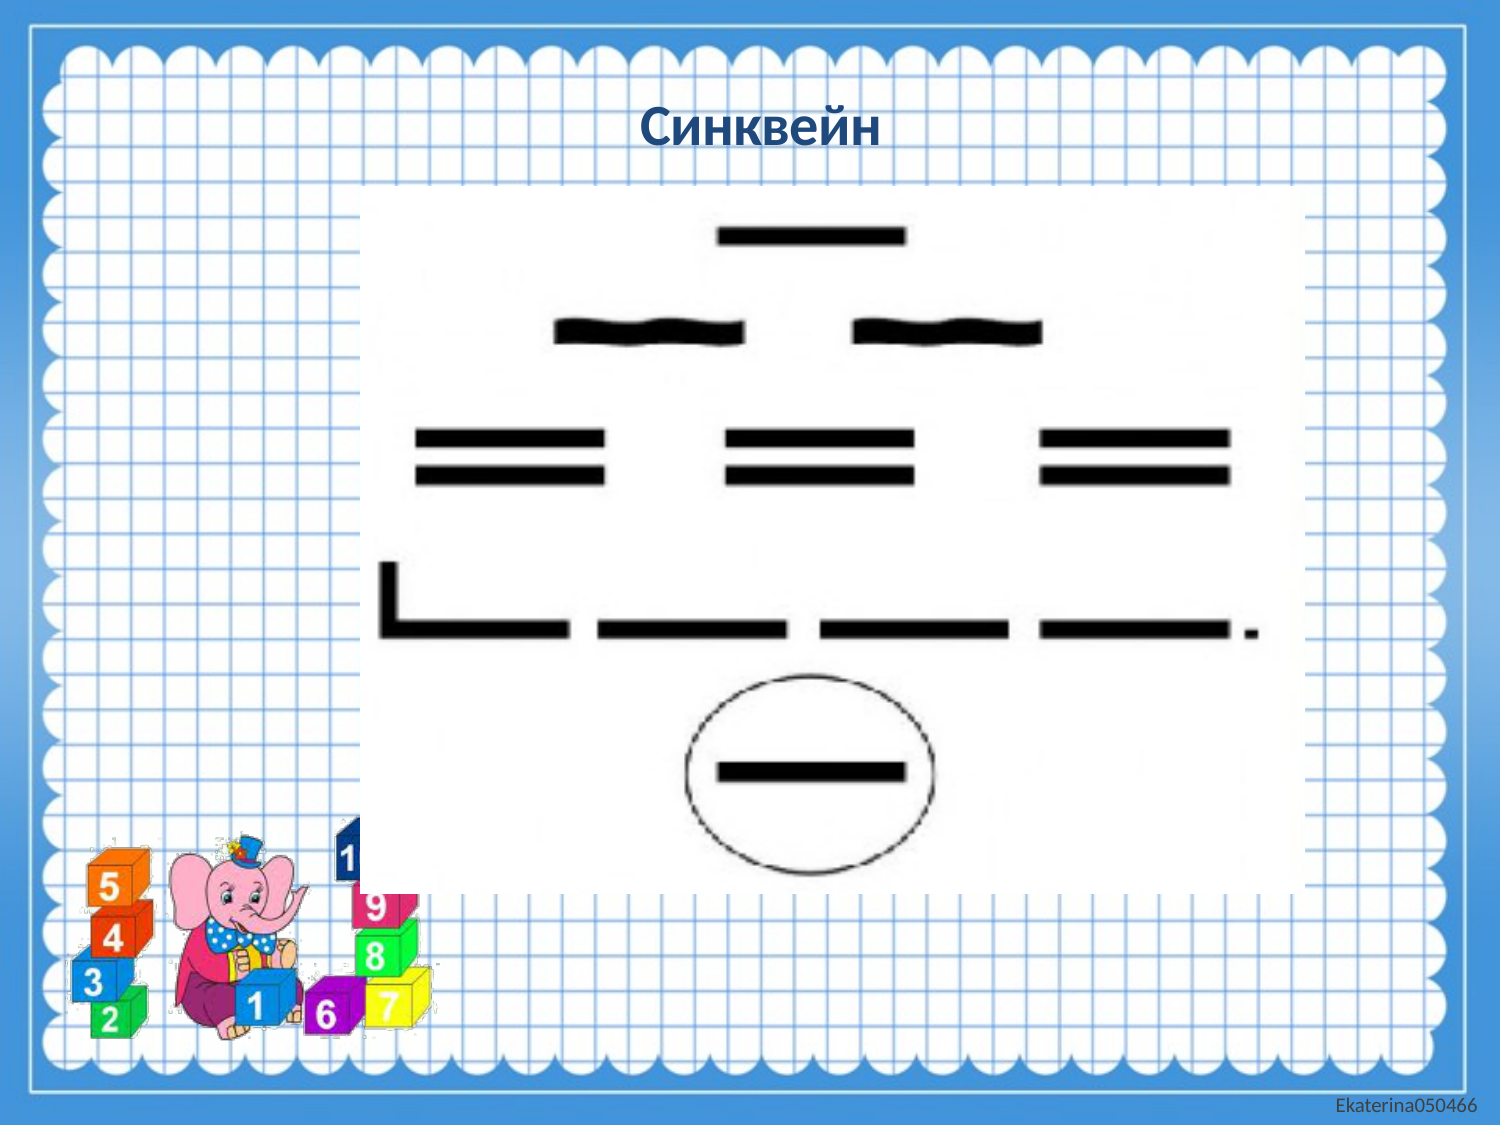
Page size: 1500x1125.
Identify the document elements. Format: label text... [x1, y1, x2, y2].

text_box Синквейн [135, 66, 1388, 187]
picture [0, 0, 1500, 1125]
